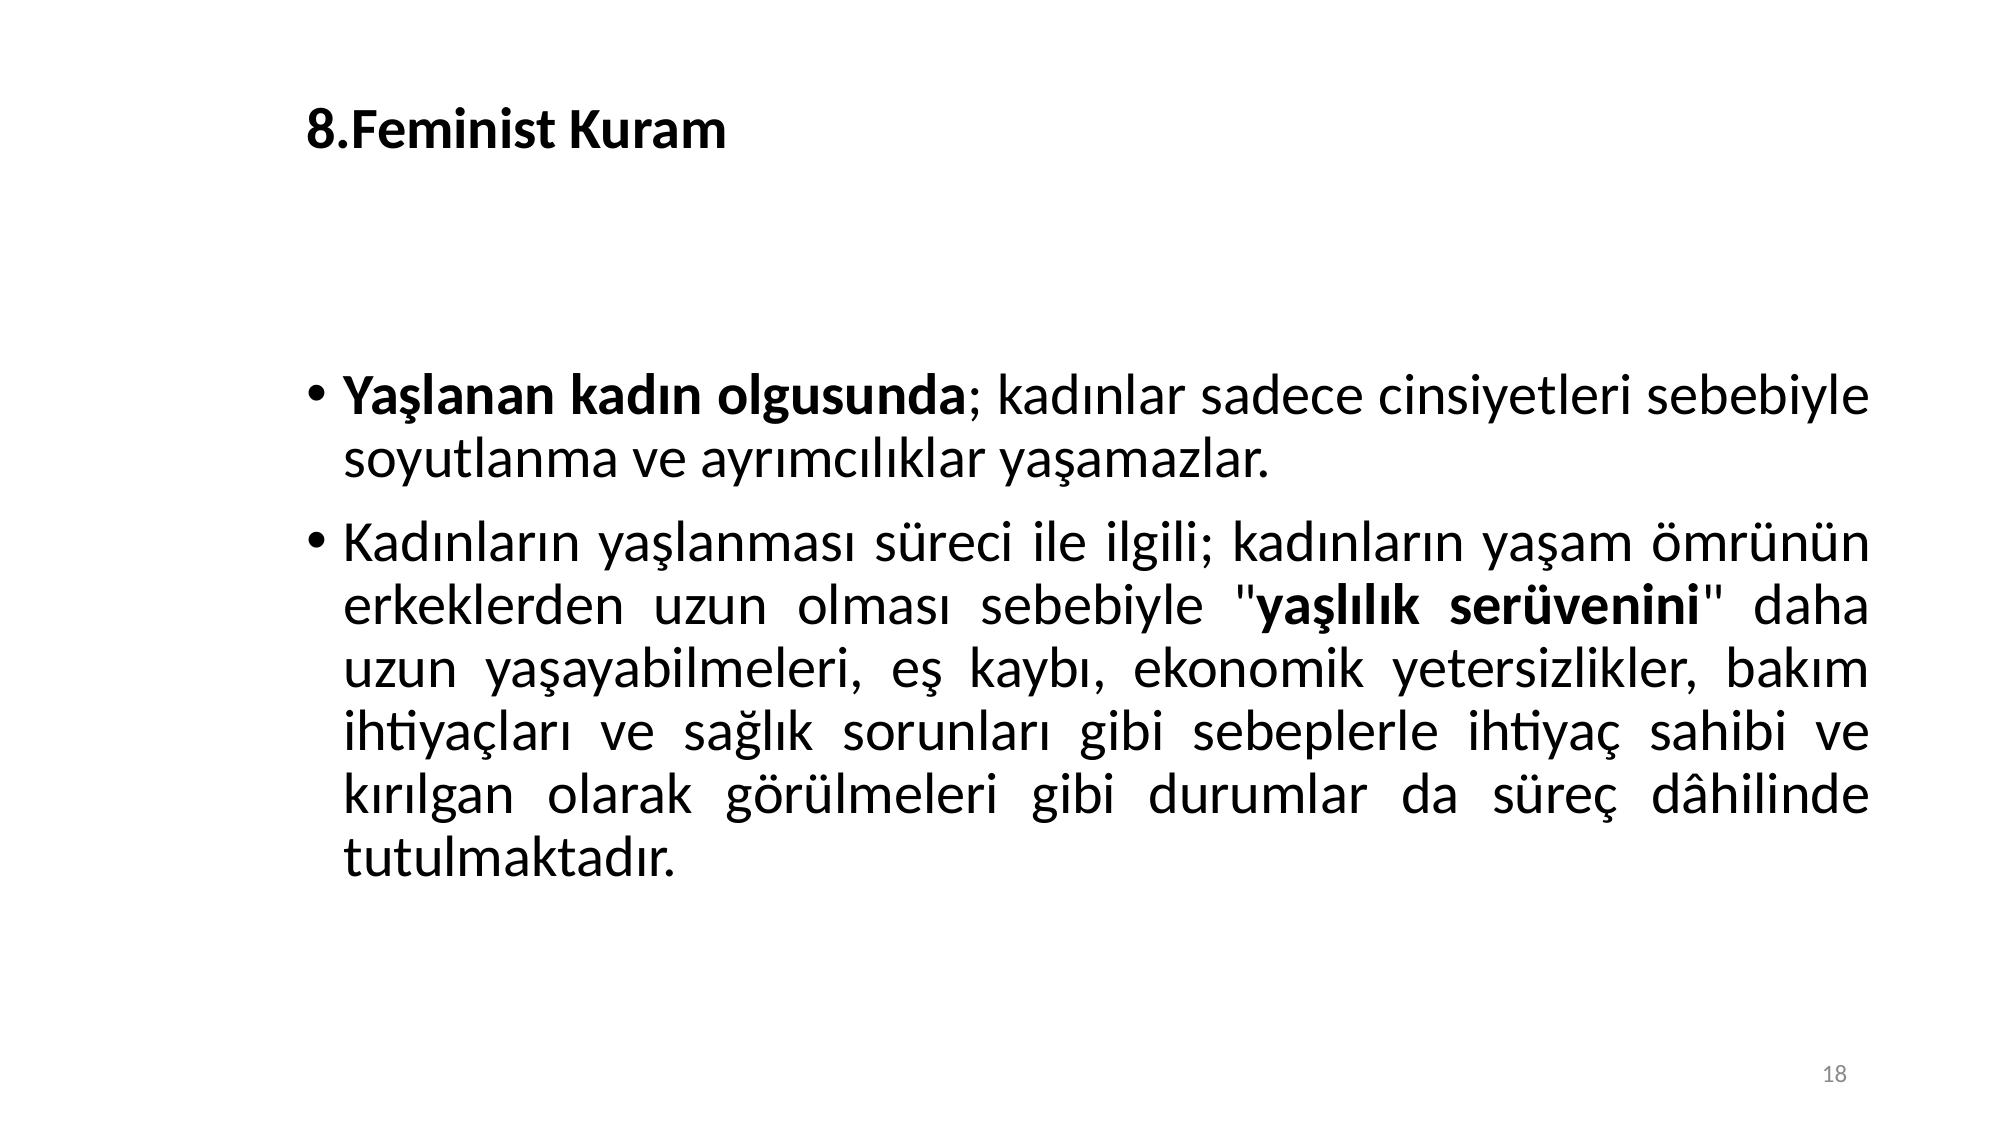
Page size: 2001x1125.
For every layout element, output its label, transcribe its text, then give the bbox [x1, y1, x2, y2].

slide_number 18 [1412, 1042, 1863, 1103]
title 8.Feminist Kuram [291, 76, 1913, 183]
list Yaşlanan kadın olgusunda; kadınlar sadece cinsiyetleri sebebiyle soyutlanma ve ayrımcılıklar yaşamazlar. Kadınların yaşlanması süreci ile ilgili; kadınların yaşam ömrünün erkeklerden uzun olması sebebiyle "yaşlılık serüvenini" daha uzun yaşayabilmeleri, eş kaybı, ekonomik yetersizlikler, bakım ihtiyaçları ve sağlık sorunları gibi sebeplerle ihtiyaç sahibi ve kırılgan olarak görülmeleri gibi durumlar da süreç dâhilinde tutulmaktadır. [291, 182, 1886, 1035]
